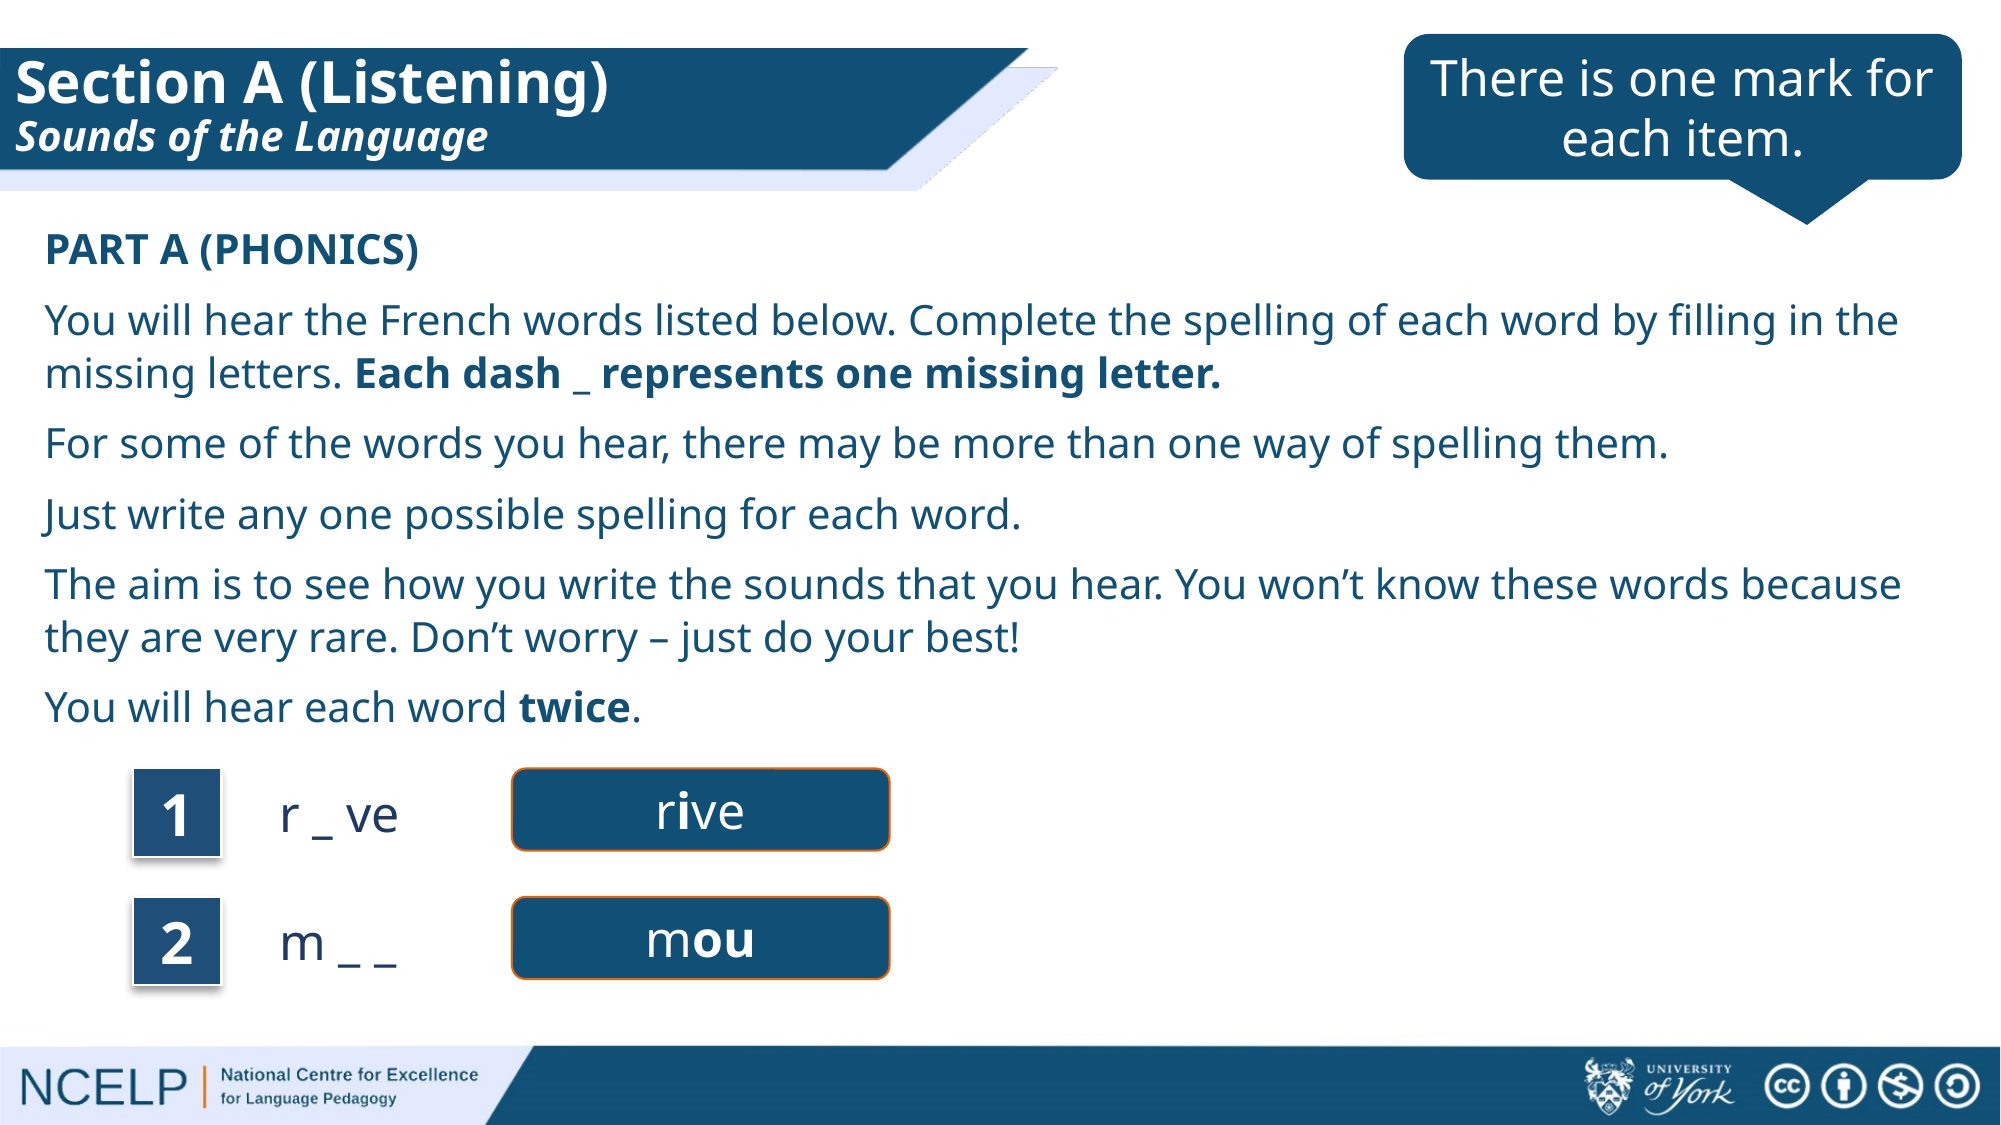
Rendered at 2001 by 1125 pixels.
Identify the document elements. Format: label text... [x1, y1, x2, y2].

text_box m _ _ [264, 903, 412, 979]
text_box r _ ve [264, 774, 416, 850]
text_box PART A (PHONICS) You will hear the French words listed below. Complete the spelling of each word by filling in the missing letters. Each dash _ represents one missing letter. For some of the words you hear, there may be more than one way of spelling them. Just write any one possible spelling for each word. The aim is to see how you write the sounds that you hear. You won’t know these words because they are very rare. Don’t worry – just do your best! You will hear each word twice. [29, 212, 1975, 739]
text_box There is one mark for each item. [1403, 33, 1962, 225]
text_box mou [510, 895, 891, 981]
text_box 2 [132, 896, 223, 986]
text_box 1 [132, 767, 223, 858]
picture [0, 0, 2001, 1125]
text_box rive [510, 767, 891, 852]
